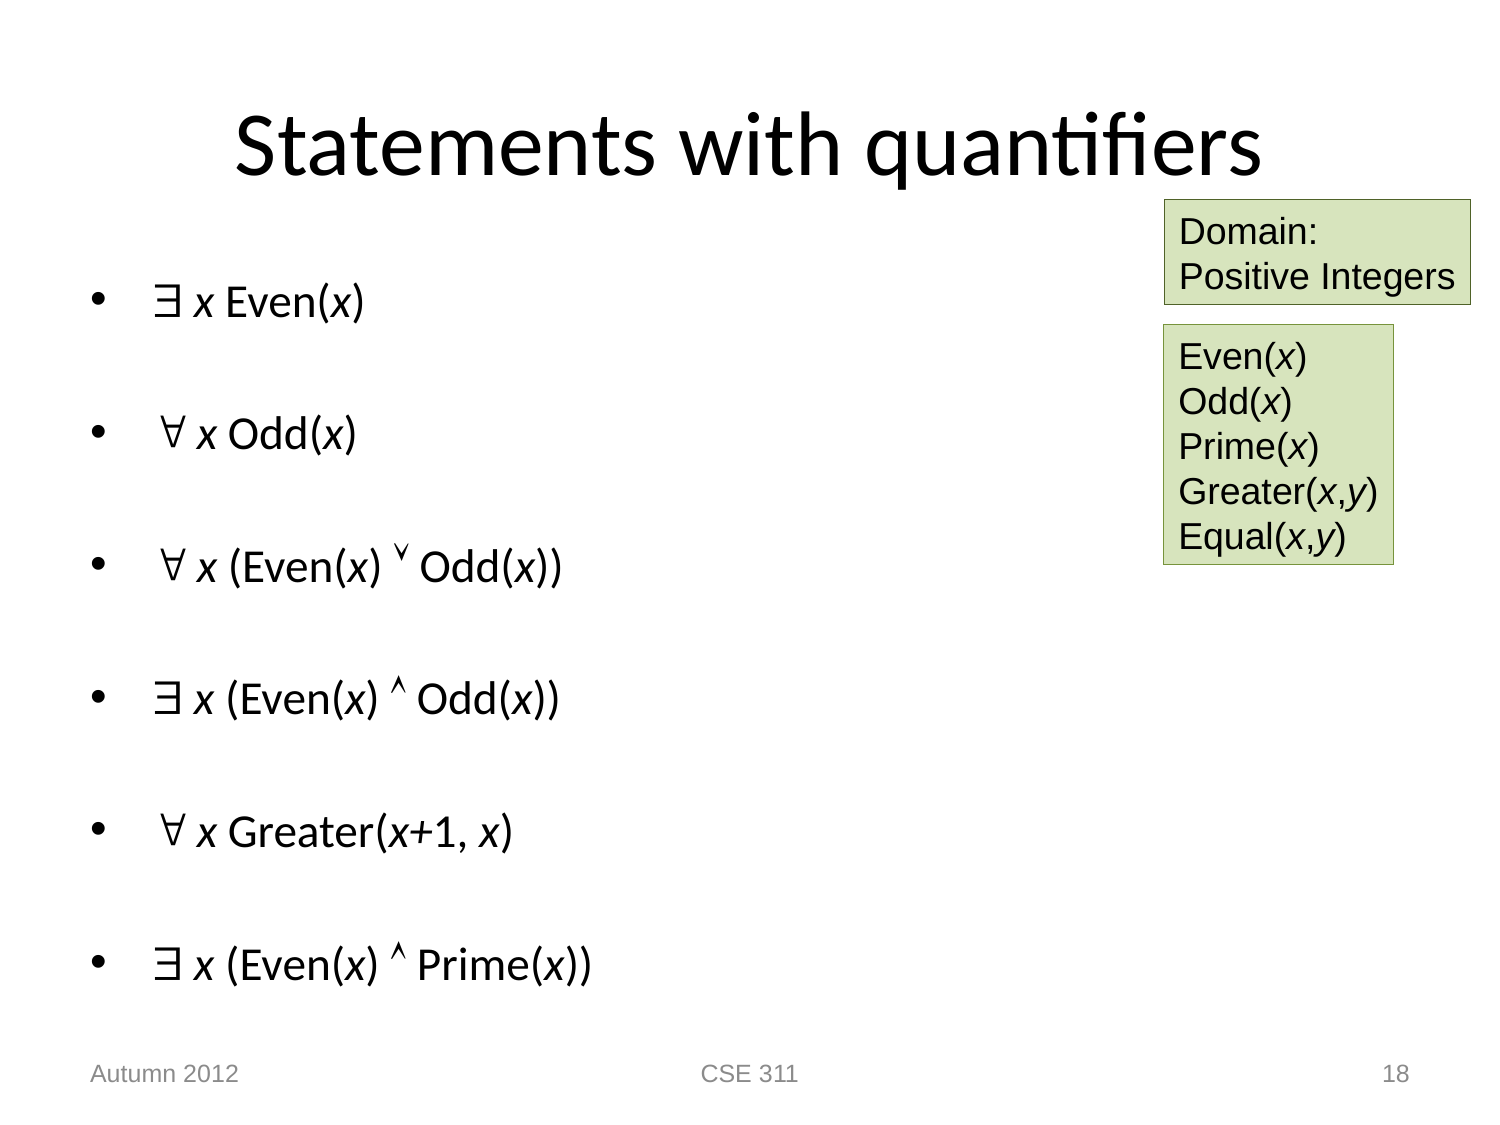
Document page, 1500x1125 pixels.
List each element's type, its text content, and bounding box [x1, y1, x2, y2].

title Statements with quantifiers [75, 45, 1425, 233]
slide_number 18 [1074, 1042, 1425, 1103]
slide_number Autumn 2012 [75, 1042, 425, 1103]
list  x Even(x)  x Odd(x)  x (Even(x)  Odd(x))  x (Even(x)  Odd(x))  x Greater(x+1, x)  x (Even(x)  Prime(x)) [75, 262, 1425, 1005]
text_box Domain: Positive Integers [1164, 199, 1471, 305]
footer CSE 311 [512, 1042, 988, 1103]
text_box Even(x) Odd(x) Prime(x) Greater(x,y) Equal(x,y) [1163, 324, 1394, 565]
